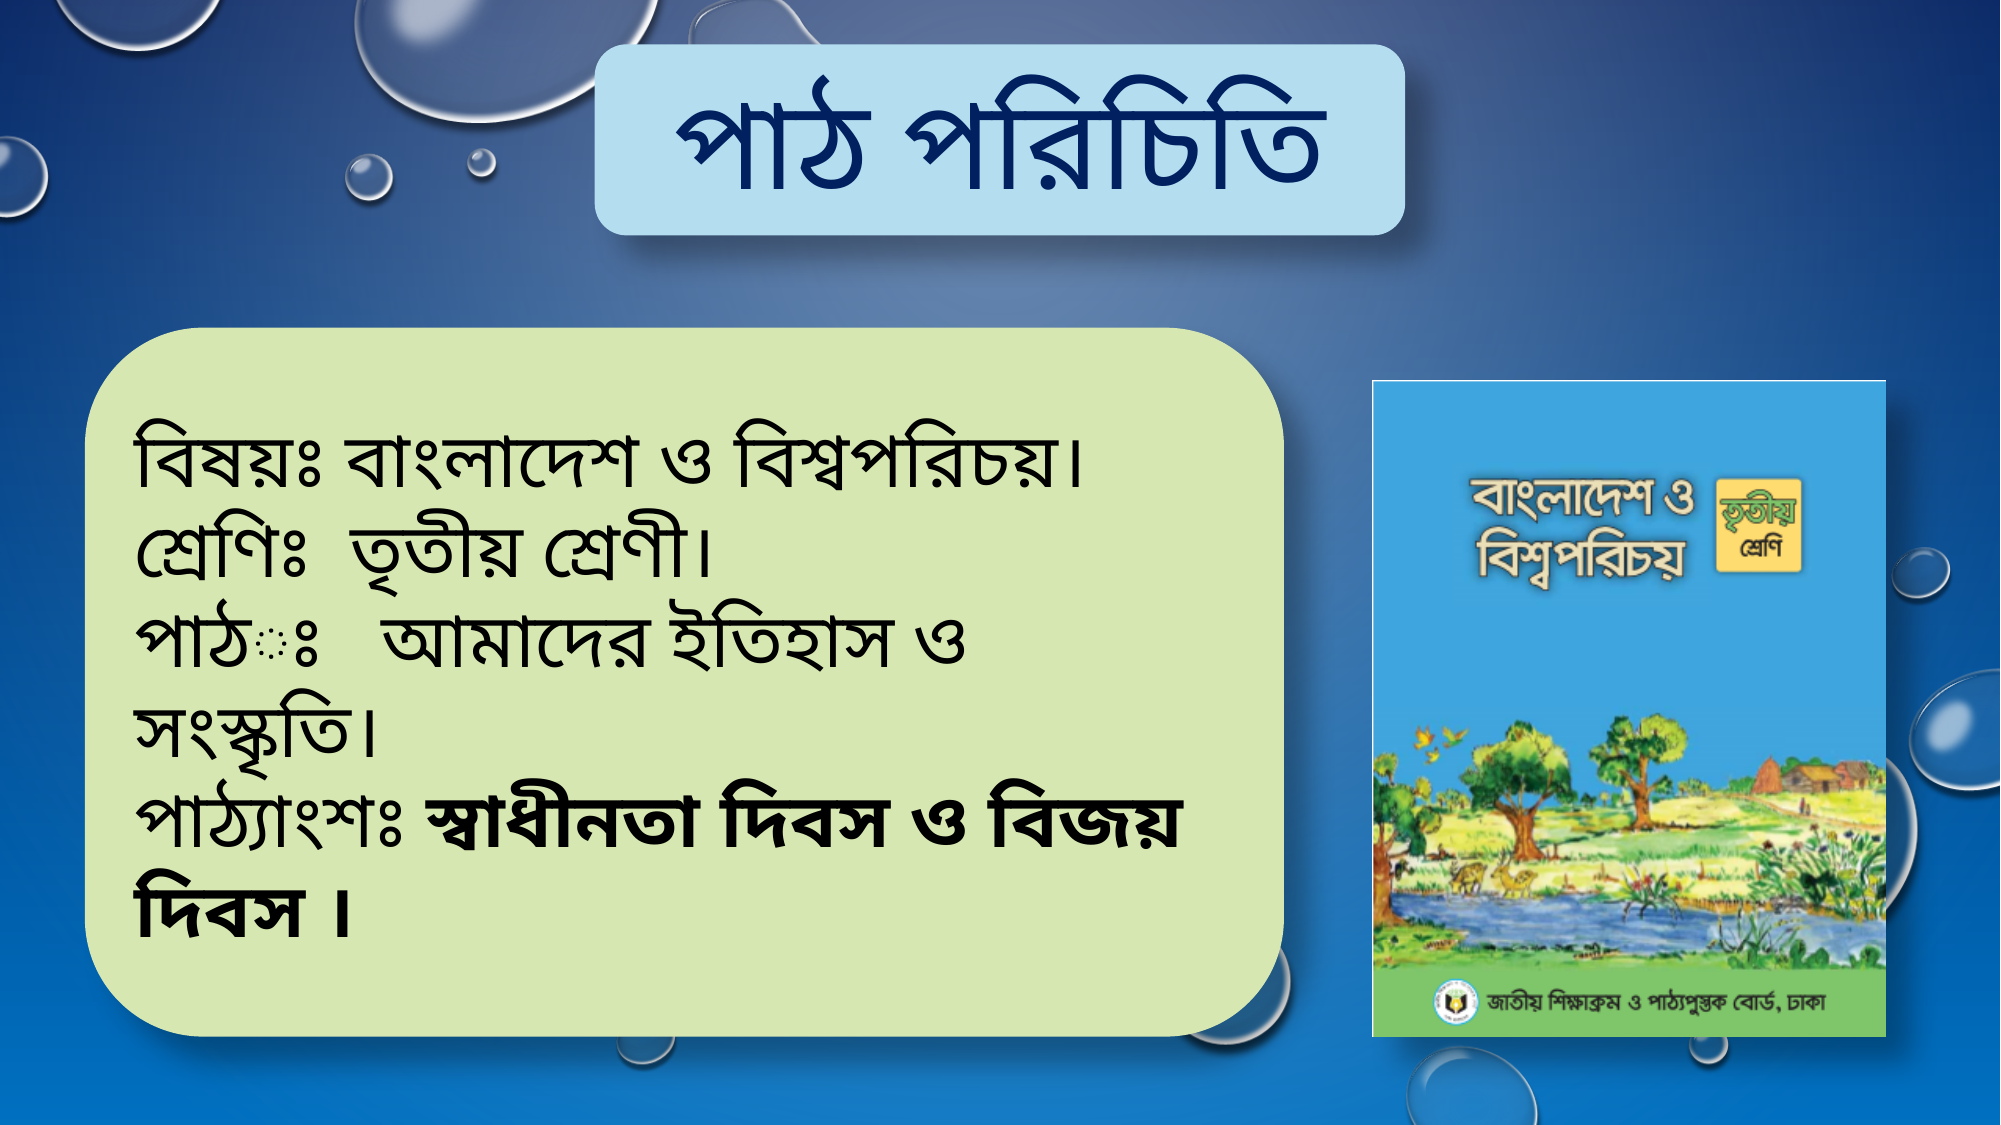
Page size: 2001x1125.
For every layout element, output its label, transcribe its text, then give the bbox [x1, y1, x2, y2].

picture [0, 0, 2000, 1125]
text_box পাঠ পরিচিতি [593, 42, 1407, 237]
text_box বিষয়ঃ বাংলাদেশ ও বিশ্বপরিচয়। শ্রেণিঃ তৃতীয় শ্রেণী। পাঠঃ আমাদের ইতিহাস ও সংস্কৃতি। পাঠ্যাংশঃ স্বাধীনতা দিবস ও বিজয় দিবস । [83, 326, 1286, 1038]
